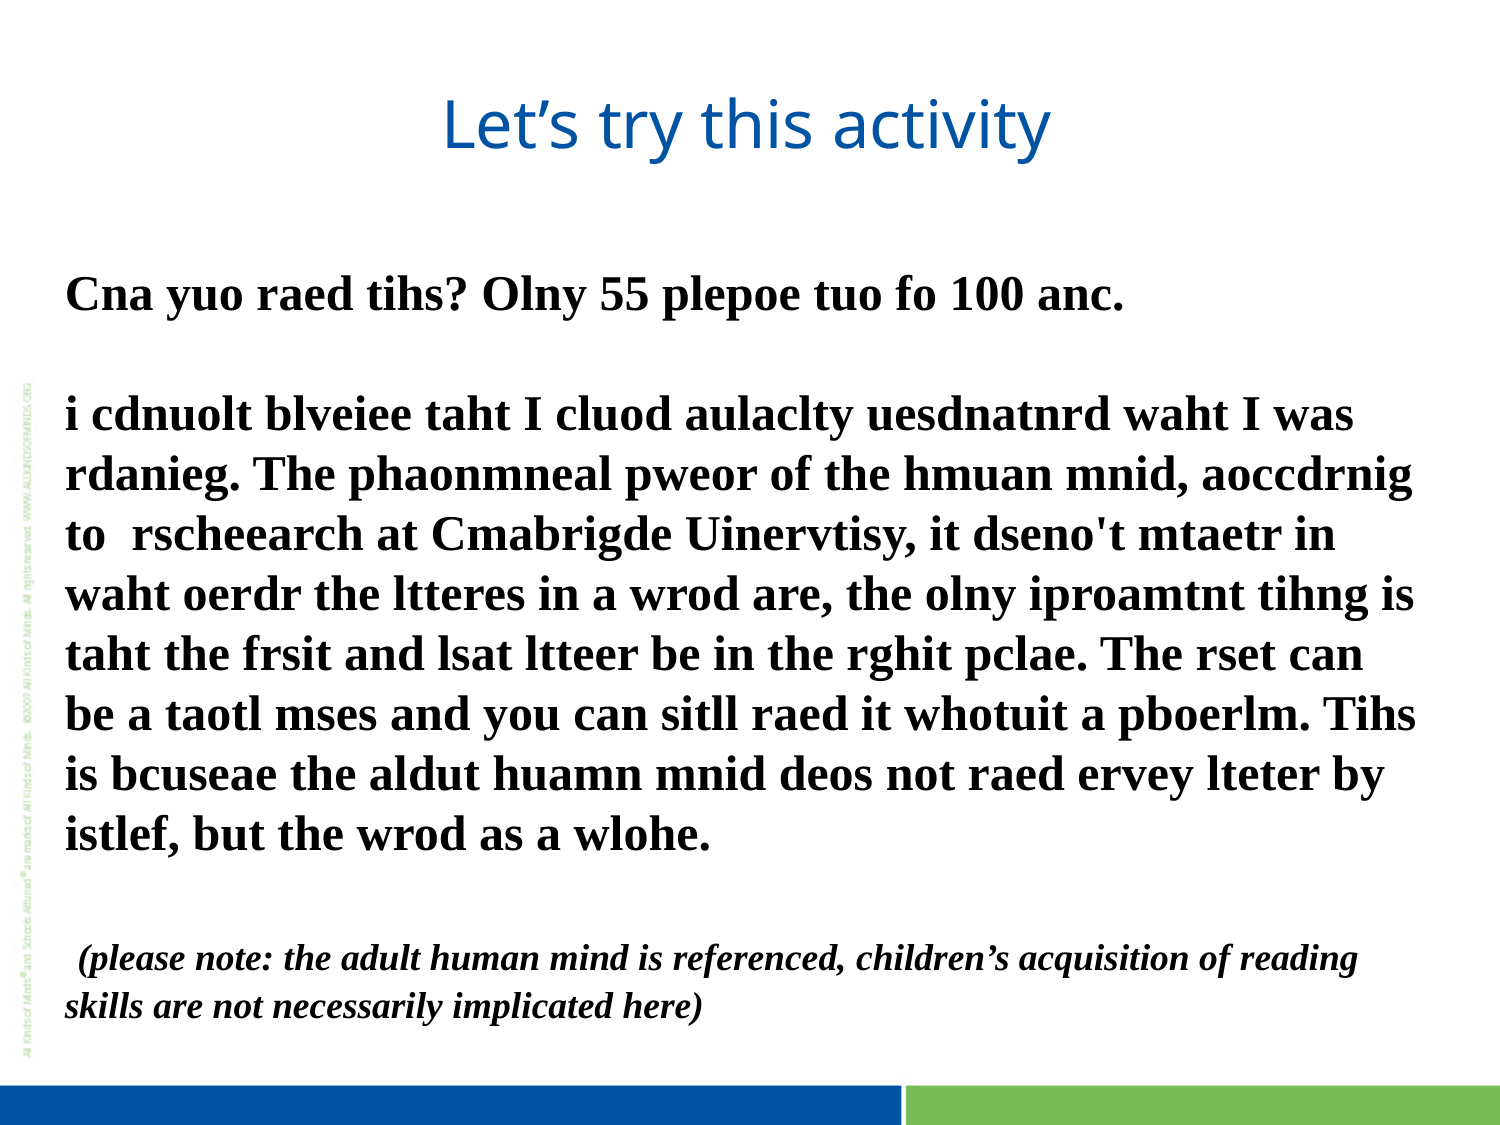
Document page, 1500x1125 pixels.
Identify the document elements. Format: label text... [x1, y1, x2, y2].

text_box Cna yuo raed tihs? Olny 55 plepoe tuo fo 100 anc. i cdnuolt blveiee taht I cluod aulaclty uesdnatnrd waht I was rdanieg. The phaonmneal pweor of the hmuan mnid, aoccdrnig to rscheearch at Cmabrigde Uinervtisy, it dseno't mtaetr in waht oerdr the ltteres in a wrod are, the olny iproamtnt tihng is taht the frsit and lsat ltteer be in the rghit pclae. The rset can be a taotl mses and you can sitll raed it whotuit a pboerlm. Tihs is bcuseae the aldut huamn mnid deos not raed ervey lteter by istlef, but the wrod as a wlohe. (please note: the adult human mind is referenced, children’s acquisition of reading skills are not necessarily implicated here) [50, 193, 1439, 1079]
title Let’s try this activity [71, 40, 1423, 193]
picture [0, 0, 1500, 1125]
text_box [58, 92, 1372, 193]
